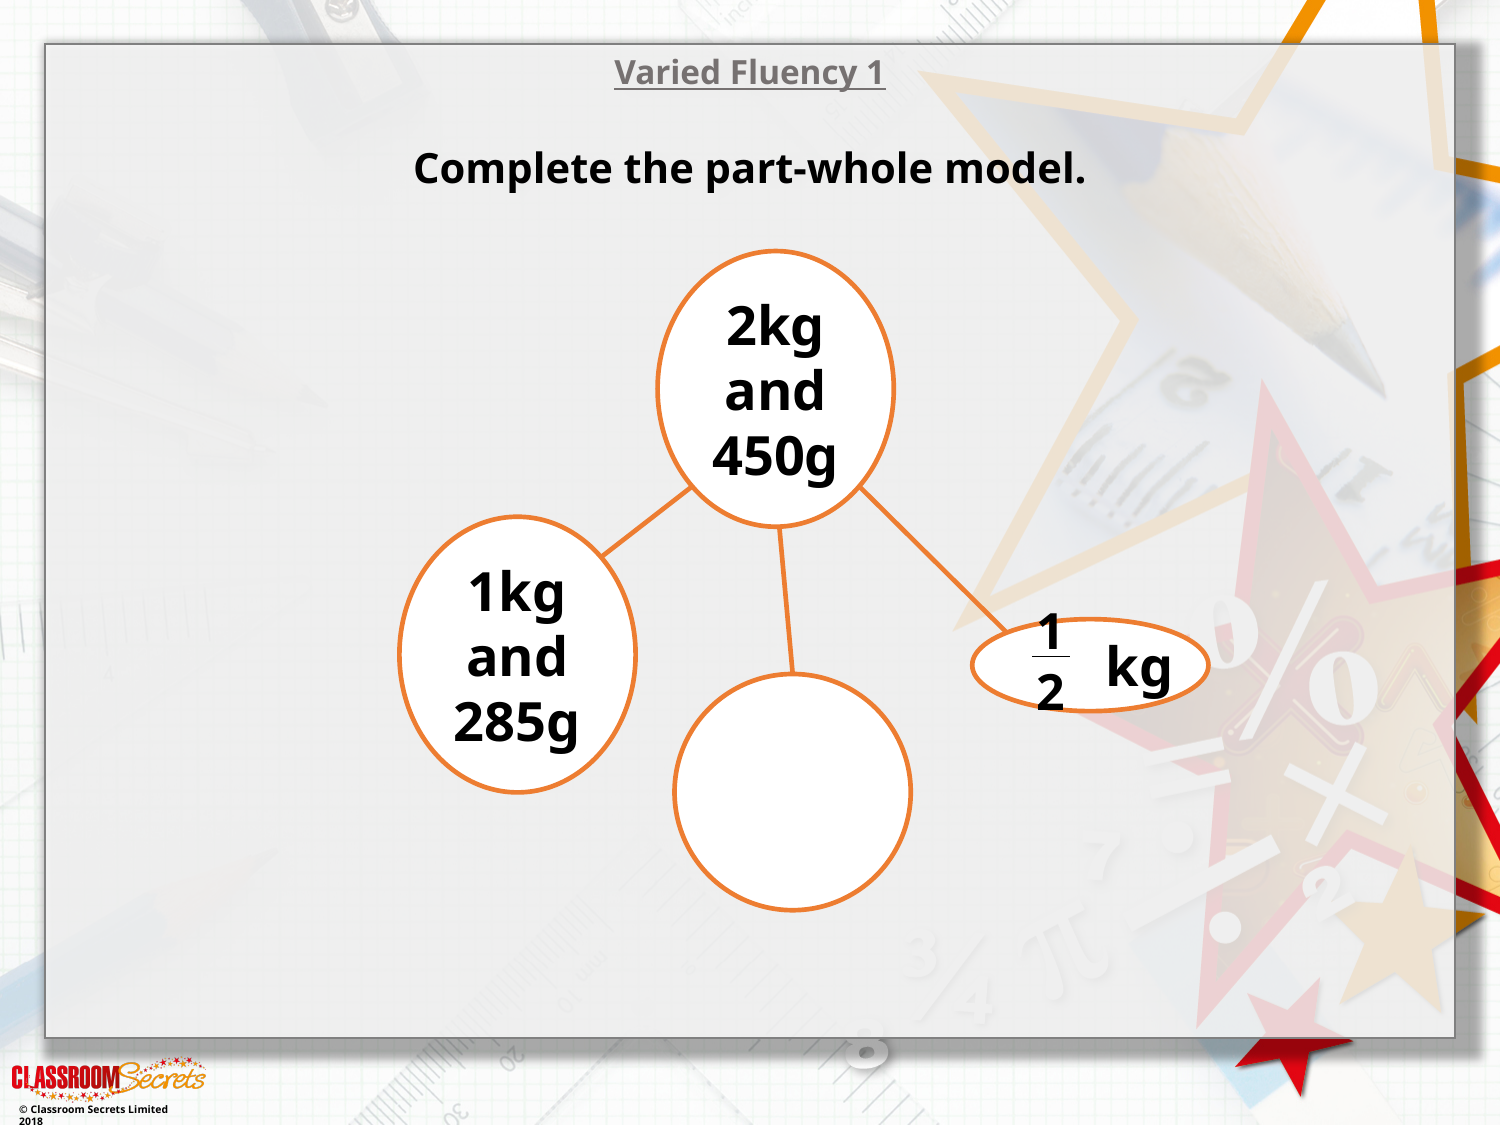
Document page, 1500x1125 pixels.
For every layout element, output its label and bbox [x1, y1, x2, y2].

picture [0, 0, 1500, 1125]
text_box [859, 472, 1007, 582]
text_box [601, 472, 693, 572]
text_box [775, 506, 793, 674]
